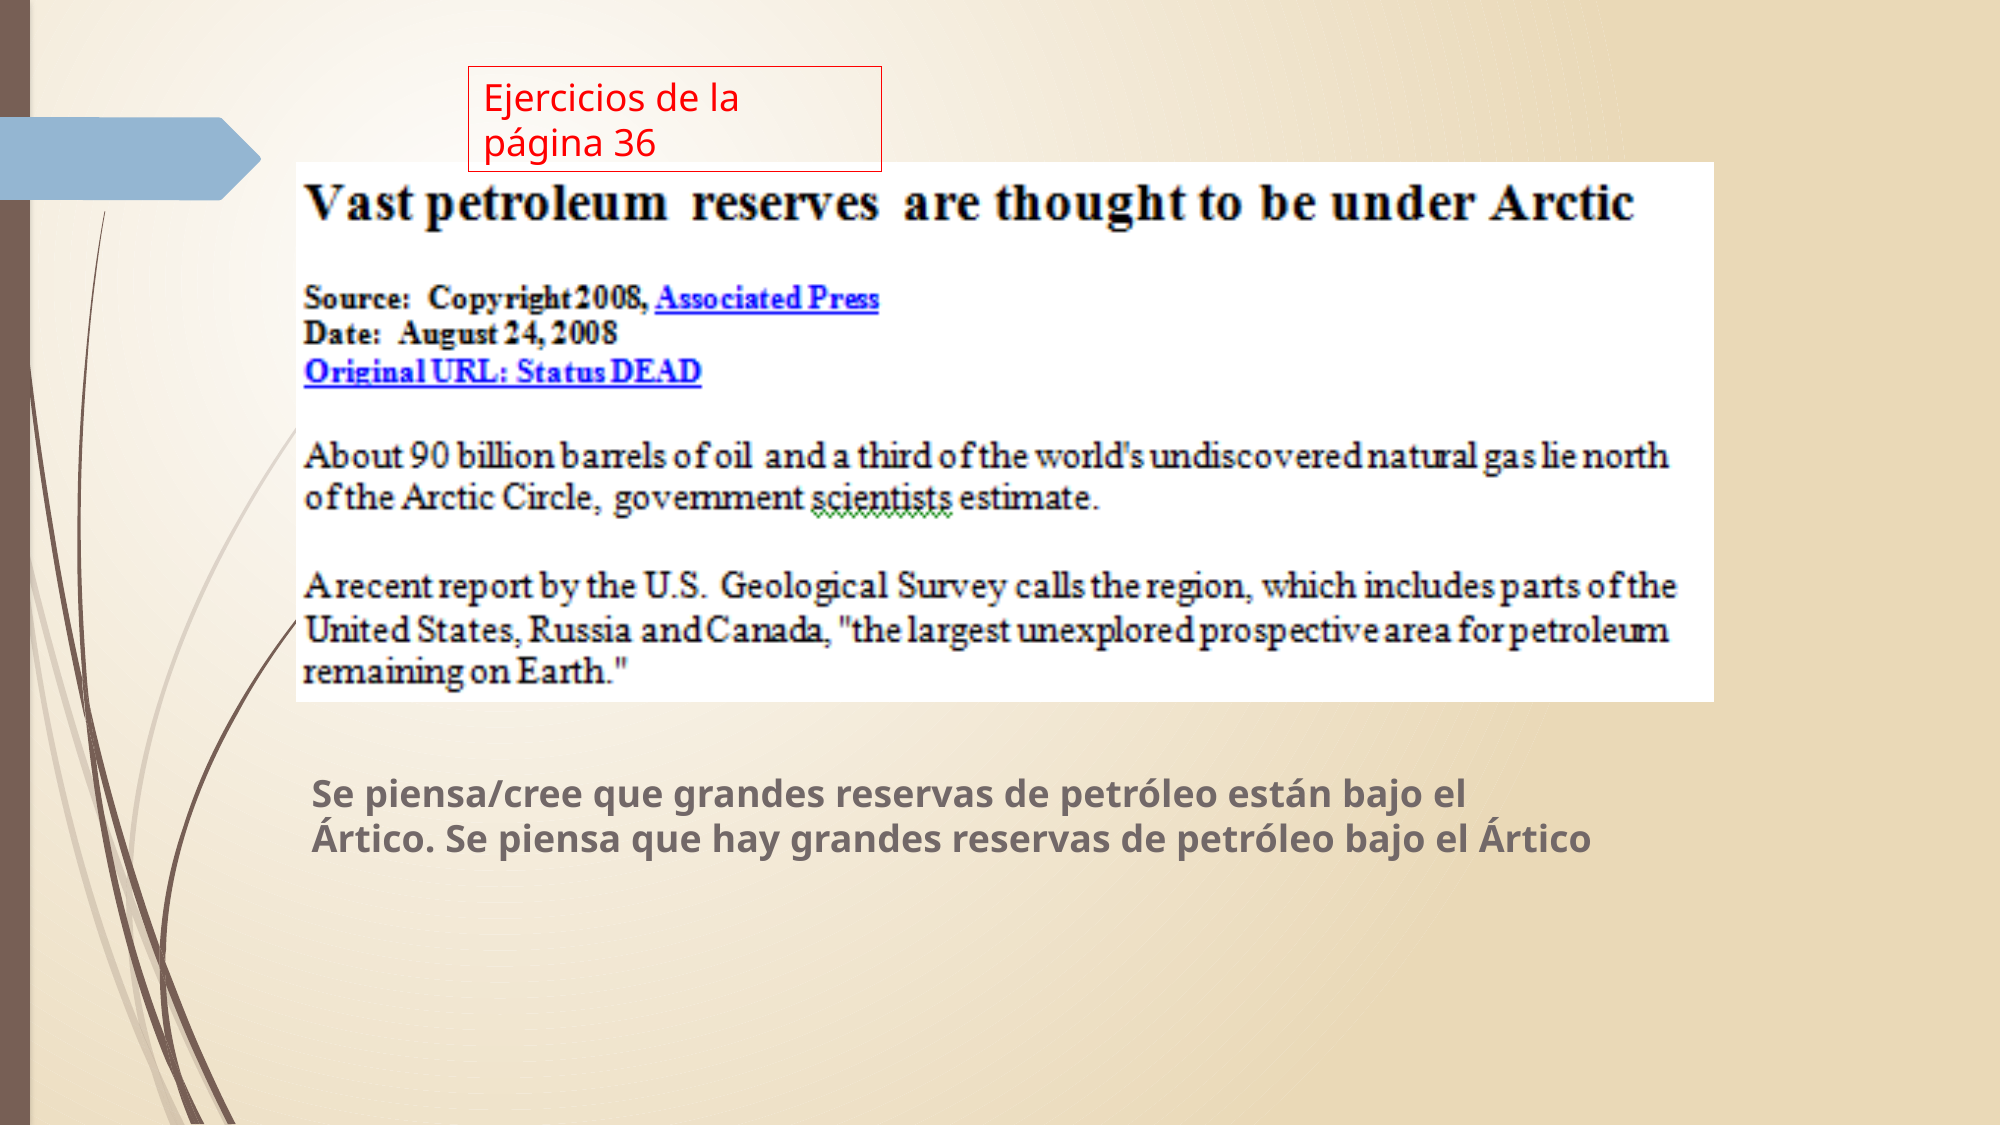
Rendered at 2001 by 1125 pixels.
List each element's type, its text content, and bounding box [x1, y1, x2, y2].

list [296, 162, 1714, 702]
text_box Se piensa/cree que grandes reservas de petróleo están bajo el Ártico. Se piensa que hay grandes reservas de petróleo bajo el Ártico [296, 762, 1615, 868]
text_box Ejercicios de la página 36 [468, 66, 882, 161]
